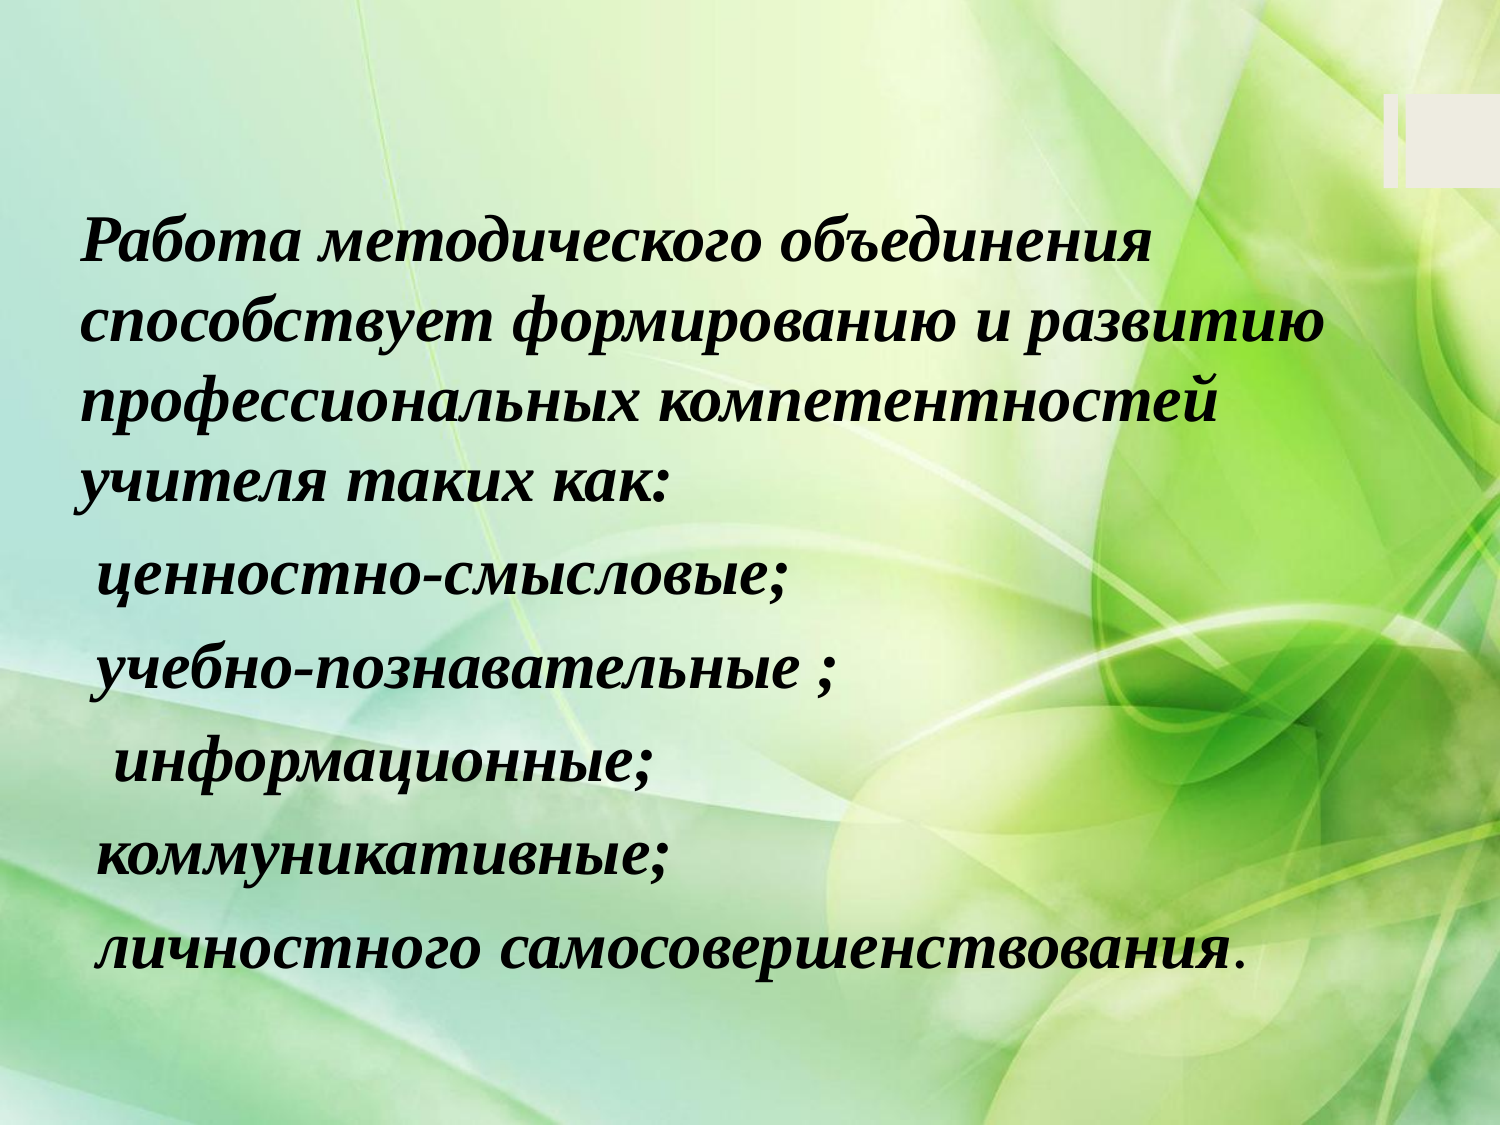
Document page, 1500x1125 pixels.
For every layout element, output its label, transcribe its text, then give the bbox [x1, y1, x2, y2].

picture [0, 0, 1500, 1125]
list Работа методического объединения способствует формированию и развитию профессиональных компетентностей учителя таких как: ценностно-смысловые; учебно-познавательные ; информационные; коммуникативные; личностного самосовершенствования. [64, 66, 1412, 1083]
